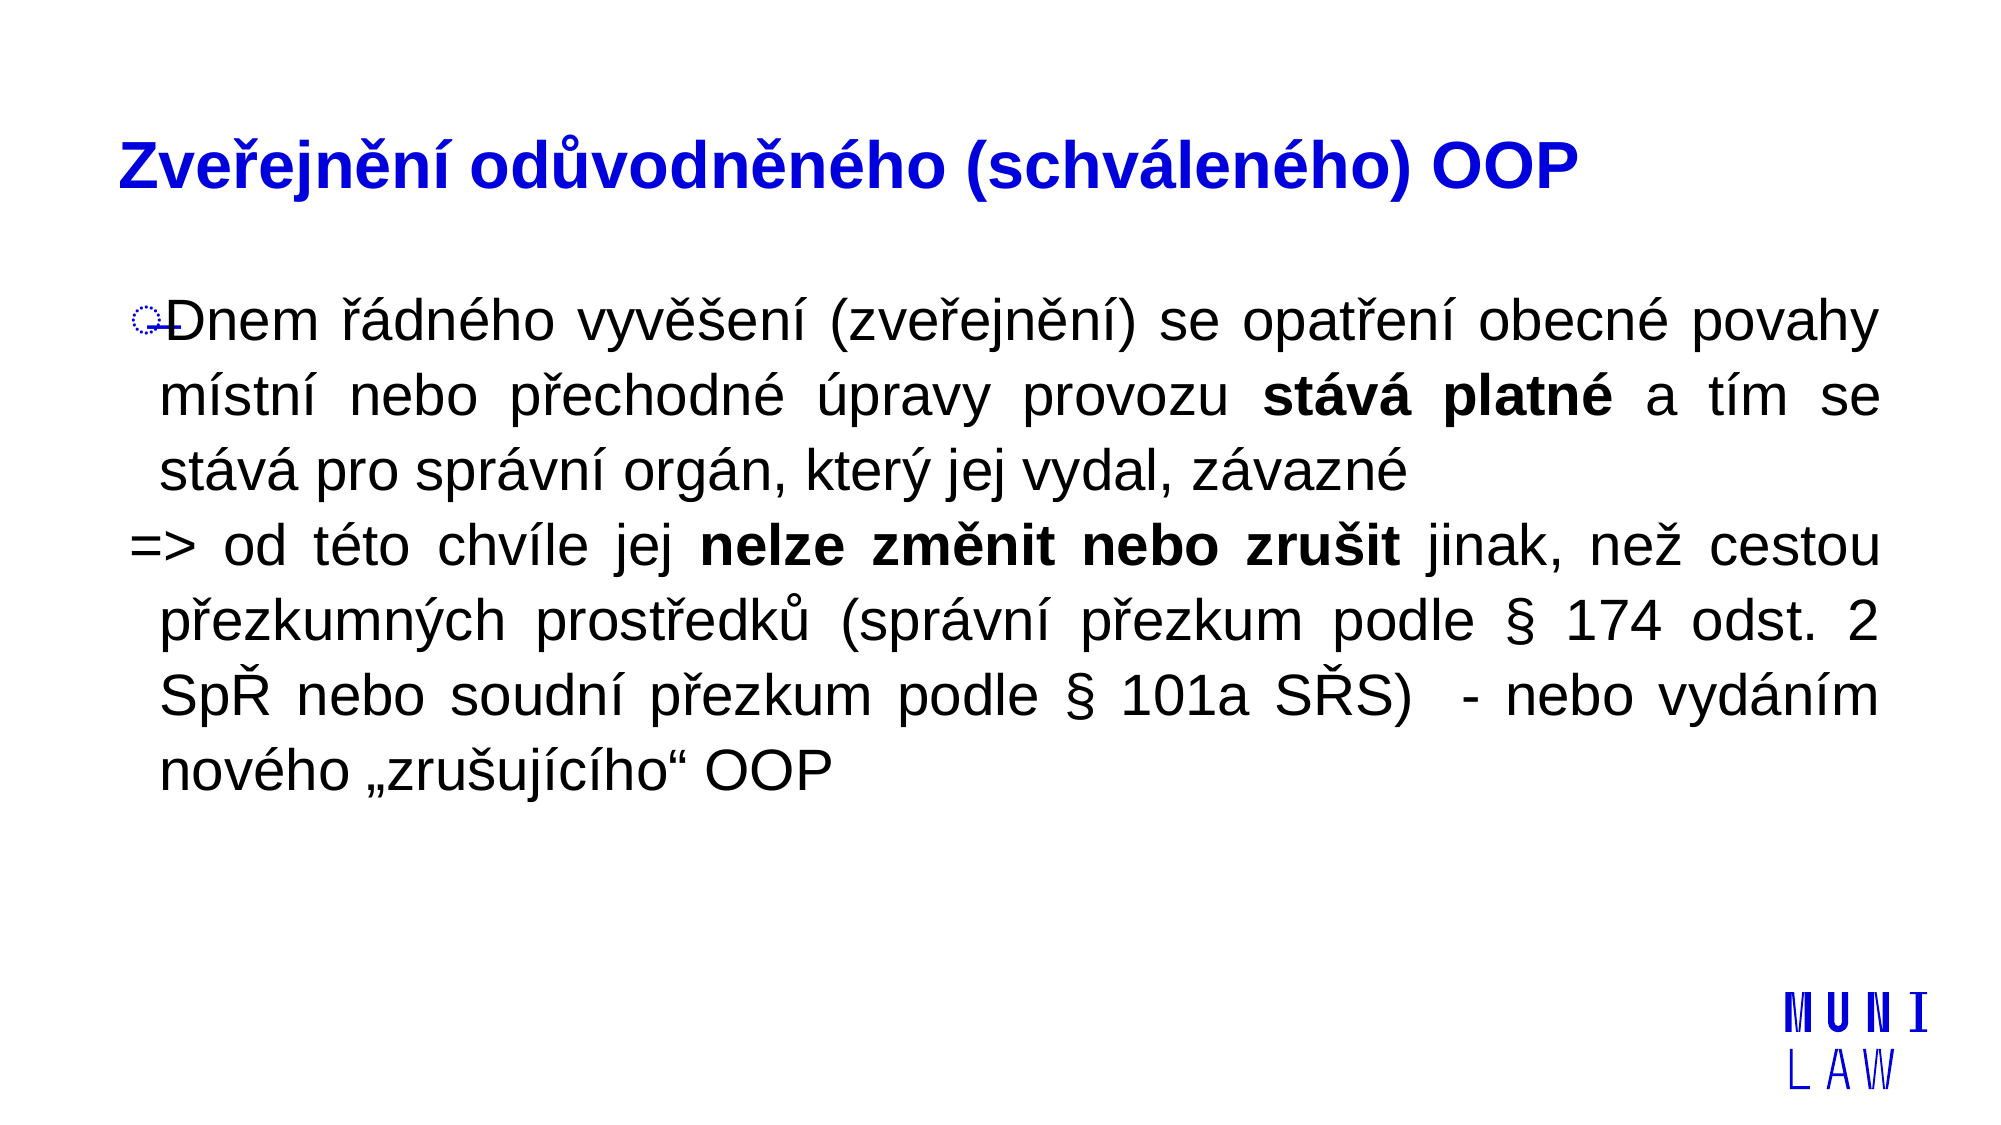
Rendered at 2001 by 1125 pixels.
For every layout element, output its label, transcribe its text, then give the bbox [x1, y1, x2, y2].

list Dnem řádného vyvěšení (zveřejnění) se opatření obecné povahy místní nebo přechodné úpravy provozu stává platné a tím se stává pro správní orgán, který jej vydal, závazné => od této chvíle jej nelze změnit nebo zrušit jinak, než cestou přezkumných prostředků (správní přezkum podle § 174 odst. 2 SpŘ nebo soudní přezkum podle § 101a SŘS) - nebo vydáním nového „zrušujícího“ OOP [118, 277, 1883, 957]
title Zveřejnění odůvodněného (schváleného) OOP [118, 118, 1883, 193]
